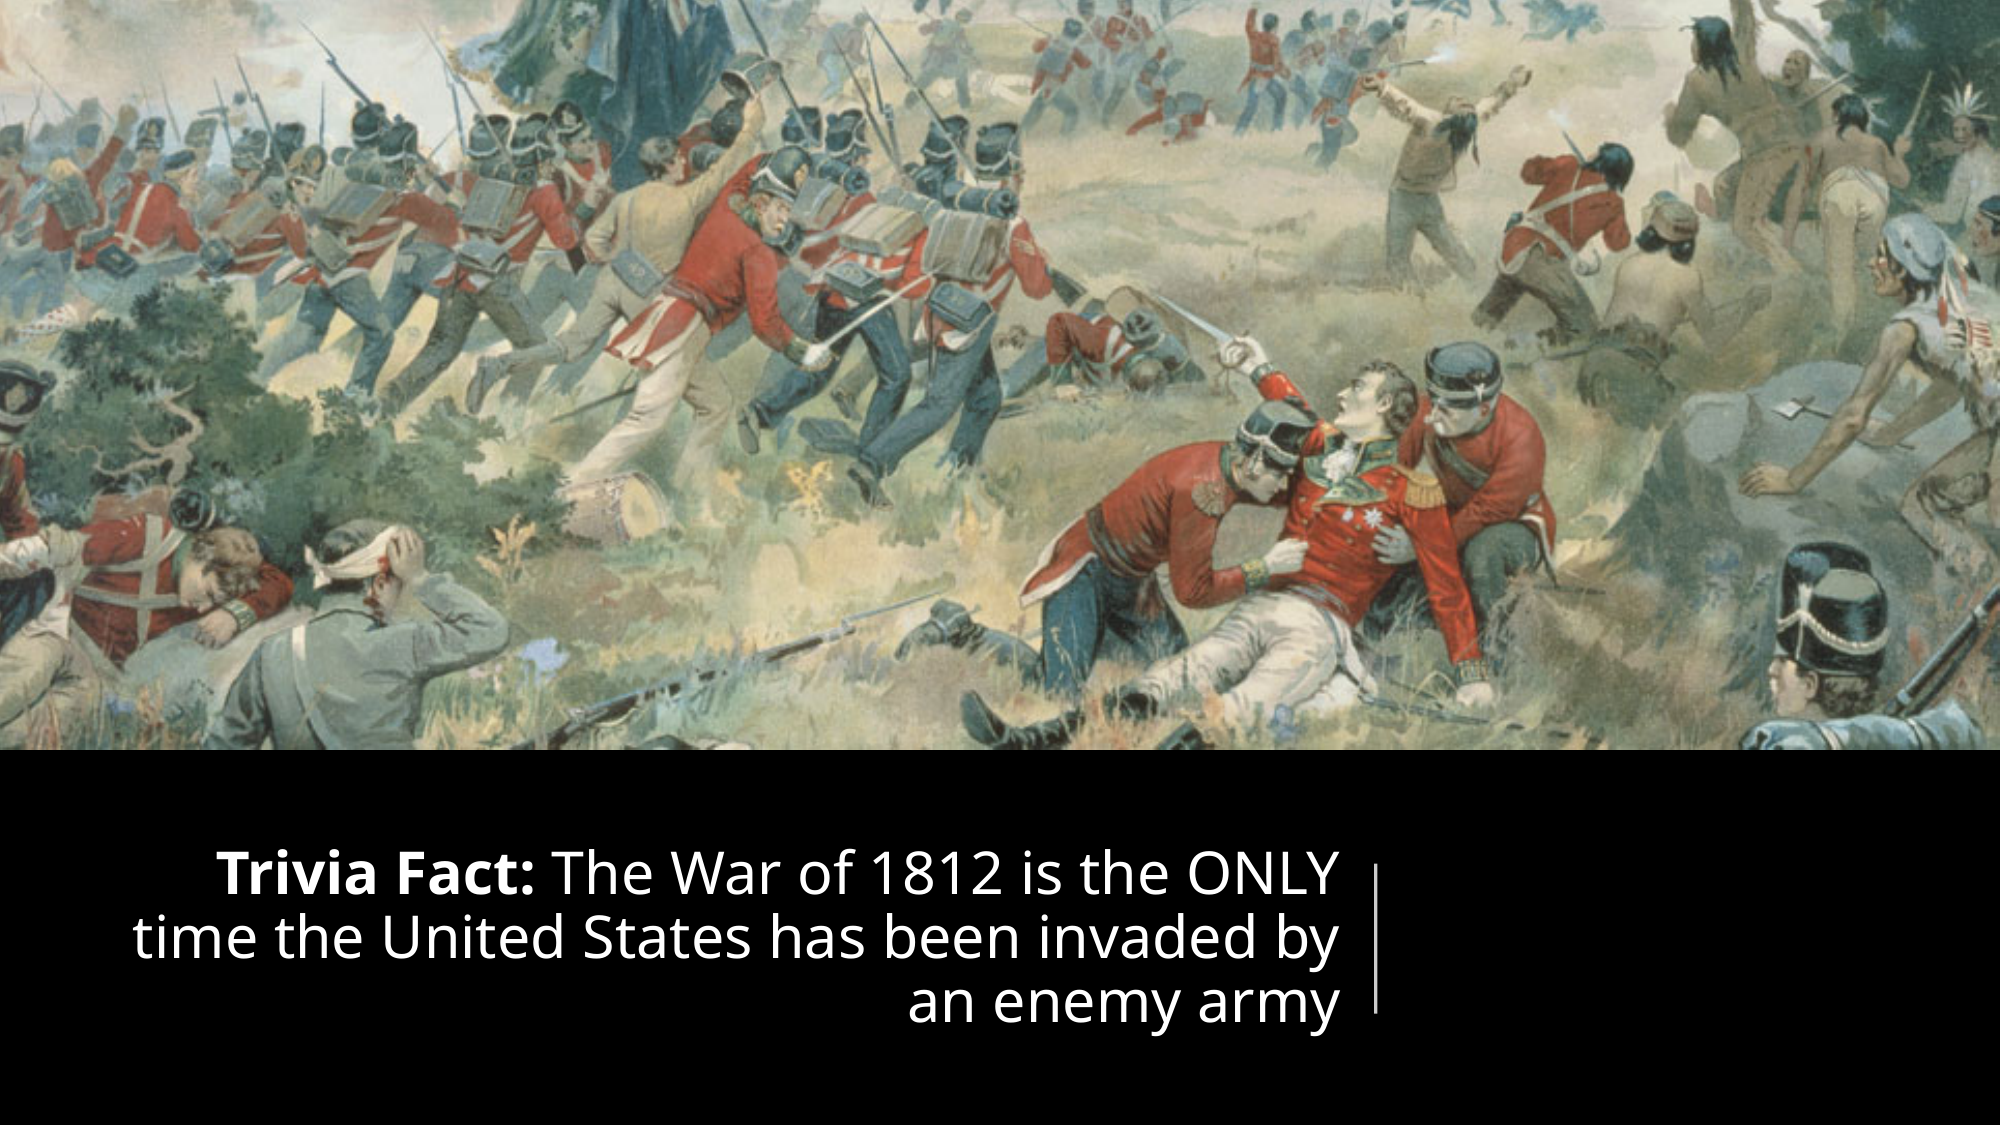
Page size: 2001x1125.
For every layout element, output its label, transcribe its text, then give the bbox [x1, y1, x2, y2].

title Trivia Fact: The War of 1812 is the ONLY time the United States has been invaded by an enemy army [71, 835, 1357, 1043]
picture [0, 0, 2000, 750]
